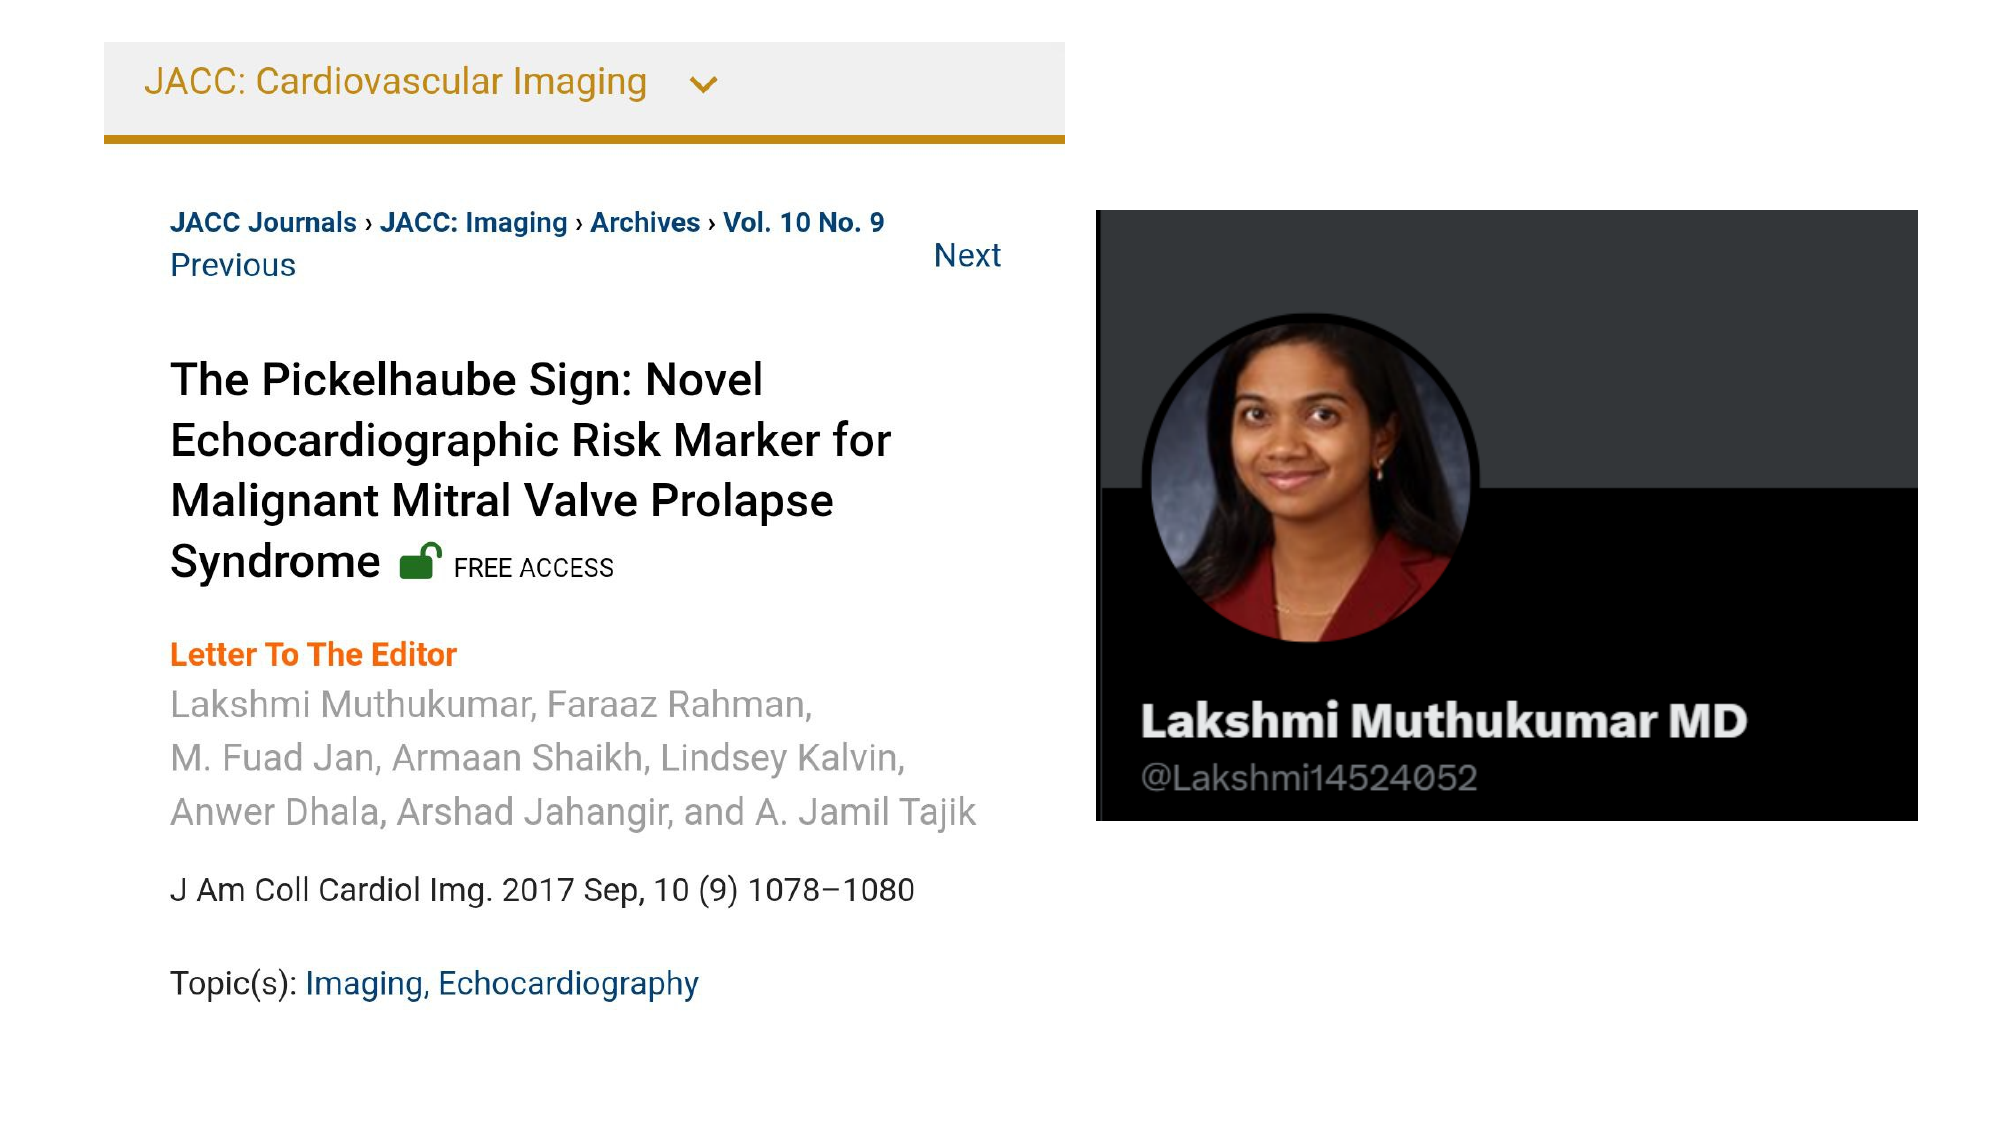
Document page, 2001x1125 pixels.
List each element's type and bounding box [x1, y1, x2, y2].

list [104, 42, 1065, 1027]
picture [1096, 210, 1918, 822]
